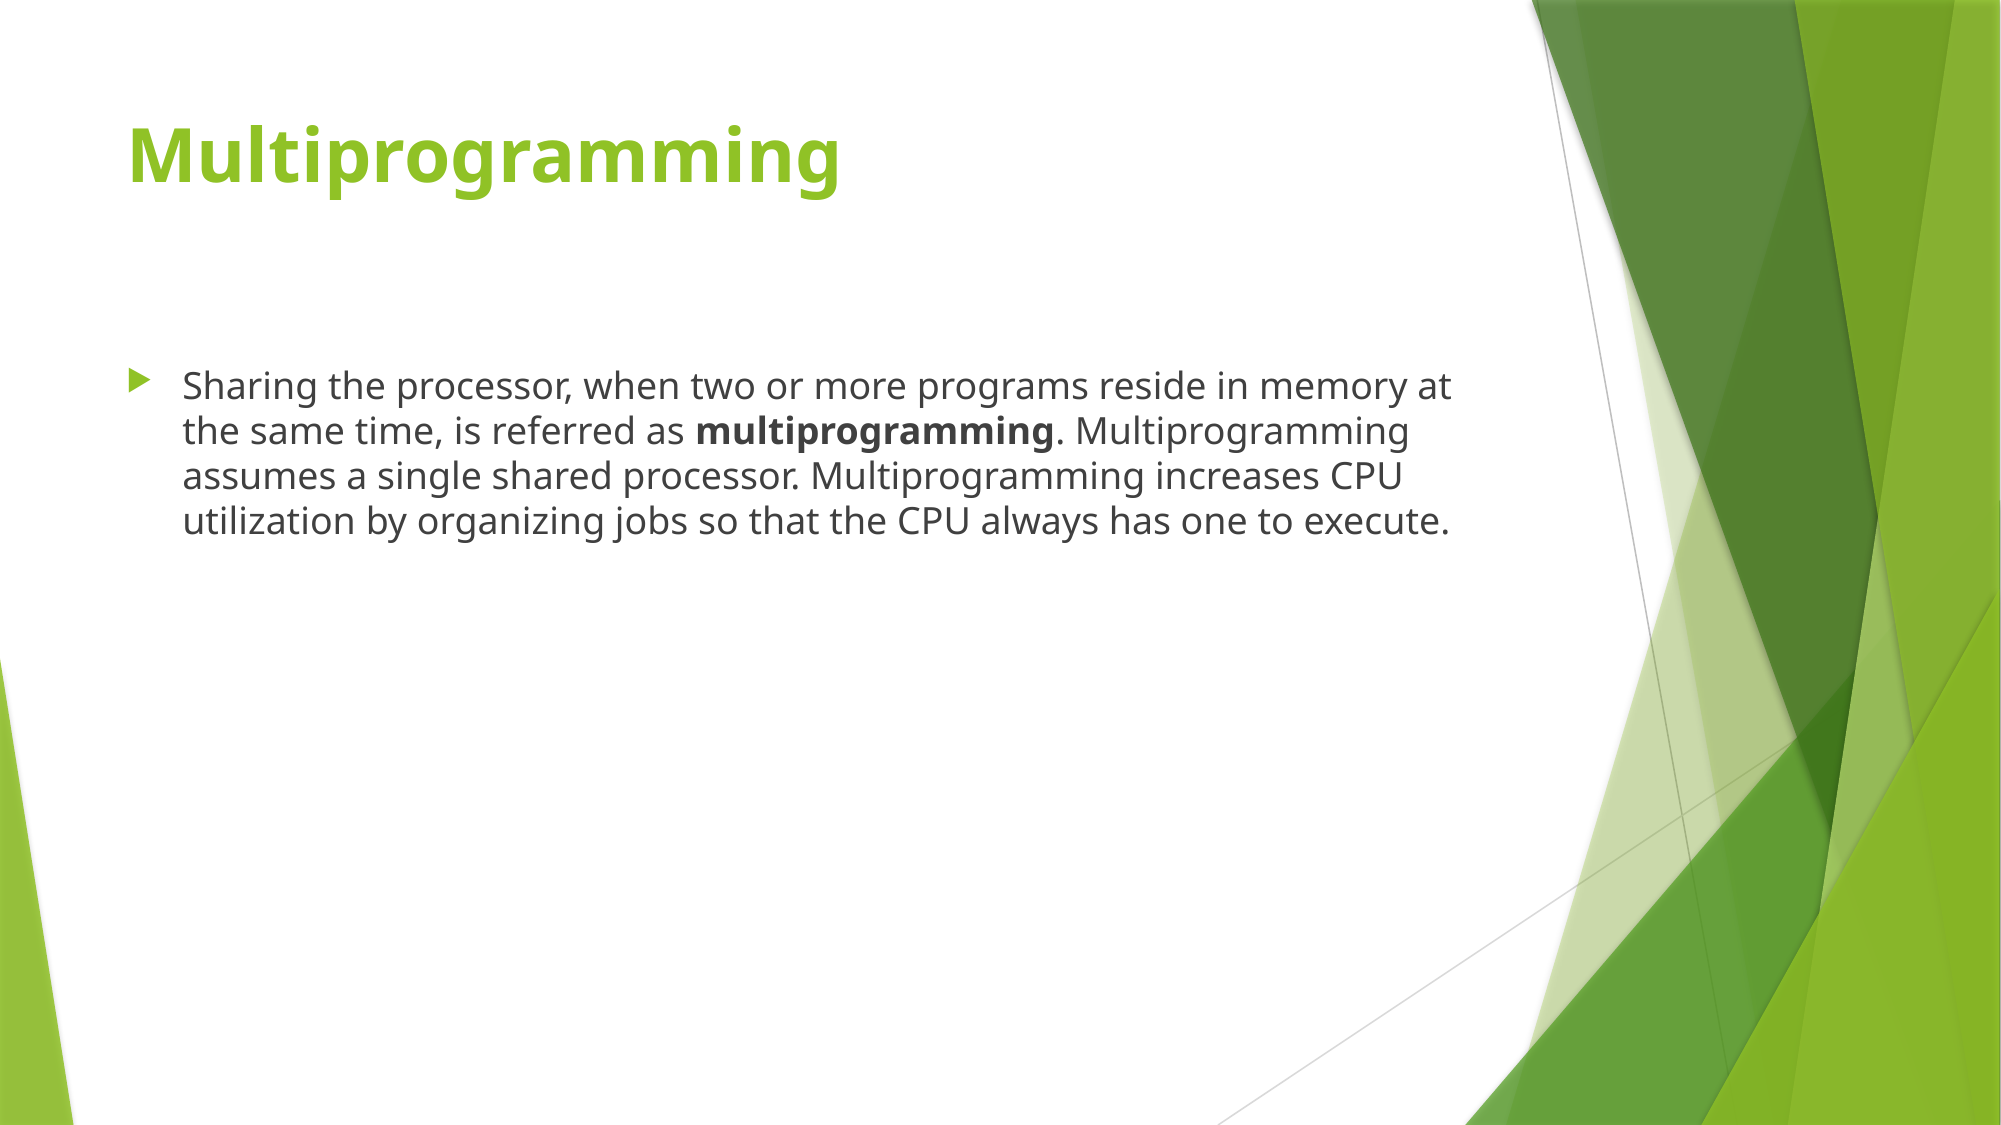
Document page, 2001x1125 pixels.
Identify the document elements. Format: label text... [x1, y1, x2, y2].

list Sharing the processor, when two or more programs reside in memory at the same time, is referred as multiprogramming. Multiprogramming assumes a single shared processor. Multiprogramming increases CPU utilization by organizing jobs so that the CPU always has one to execute. [111, 354, 1522, 992]
title Multiprogramming [111, 99, 1522, 317]
